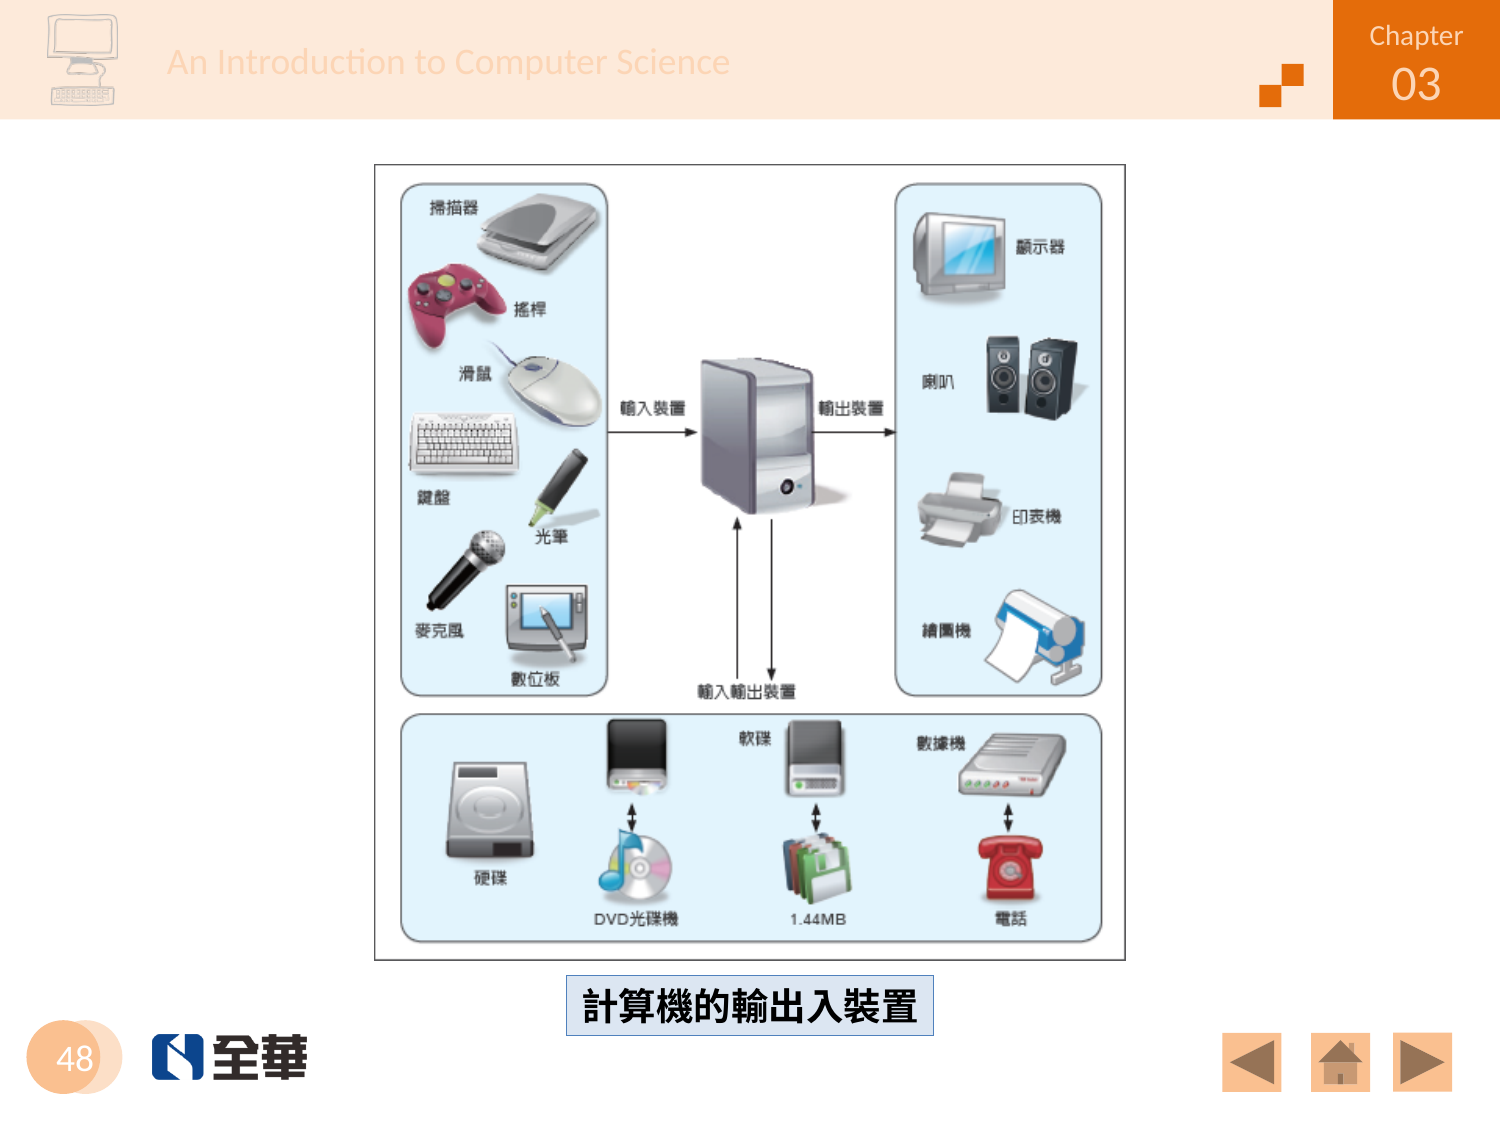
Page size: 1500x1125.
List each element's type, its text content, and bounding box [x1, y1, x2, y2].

picture [373, 164, 1126, 961]
picture [47, 14, 118, 106]
text_box 計算機的輸出入裝置 [566, 975, 934, 1036]
picture [152, 1034, 307, 1080]
